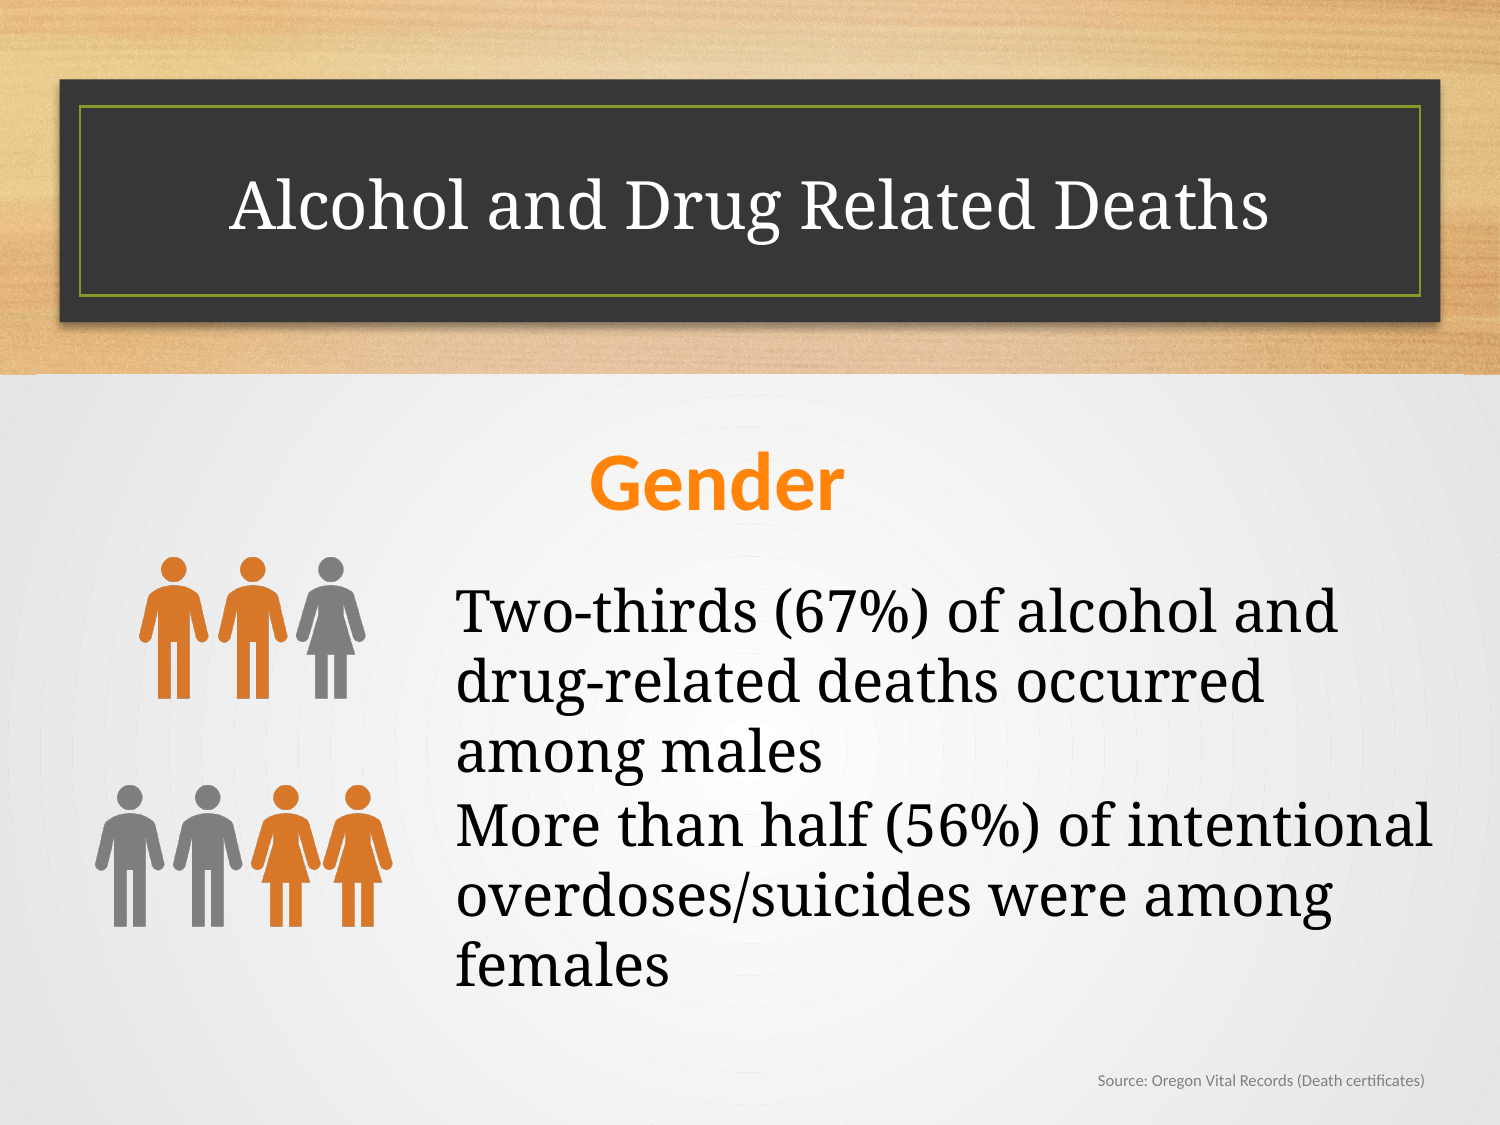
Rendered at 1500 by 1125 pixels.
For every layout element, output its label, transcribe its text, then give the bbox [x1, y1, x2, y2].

text_box [58, 78, 1442, 323]
text_box [79, 106, 1421, 296]
text_box More than half (56%) of intentional overdoses/suicides were among females [440, 781, 1478, 1006]
text_box Source: Oregon Vital Records (Death certificates) [505, 1062, 1441, 1097]
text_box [98, 552, 406, 703]
text_box [0, 0, 1500, 374]
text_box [54, 780, 433, 932]
text_box [0, 374, 1500, 1125]
text_box Gender [574, 419, 888, 535]
text_box Two-thirds (67%) of alcohol and drug-related deaths occurred among males [440, 567, 1403, 781]
